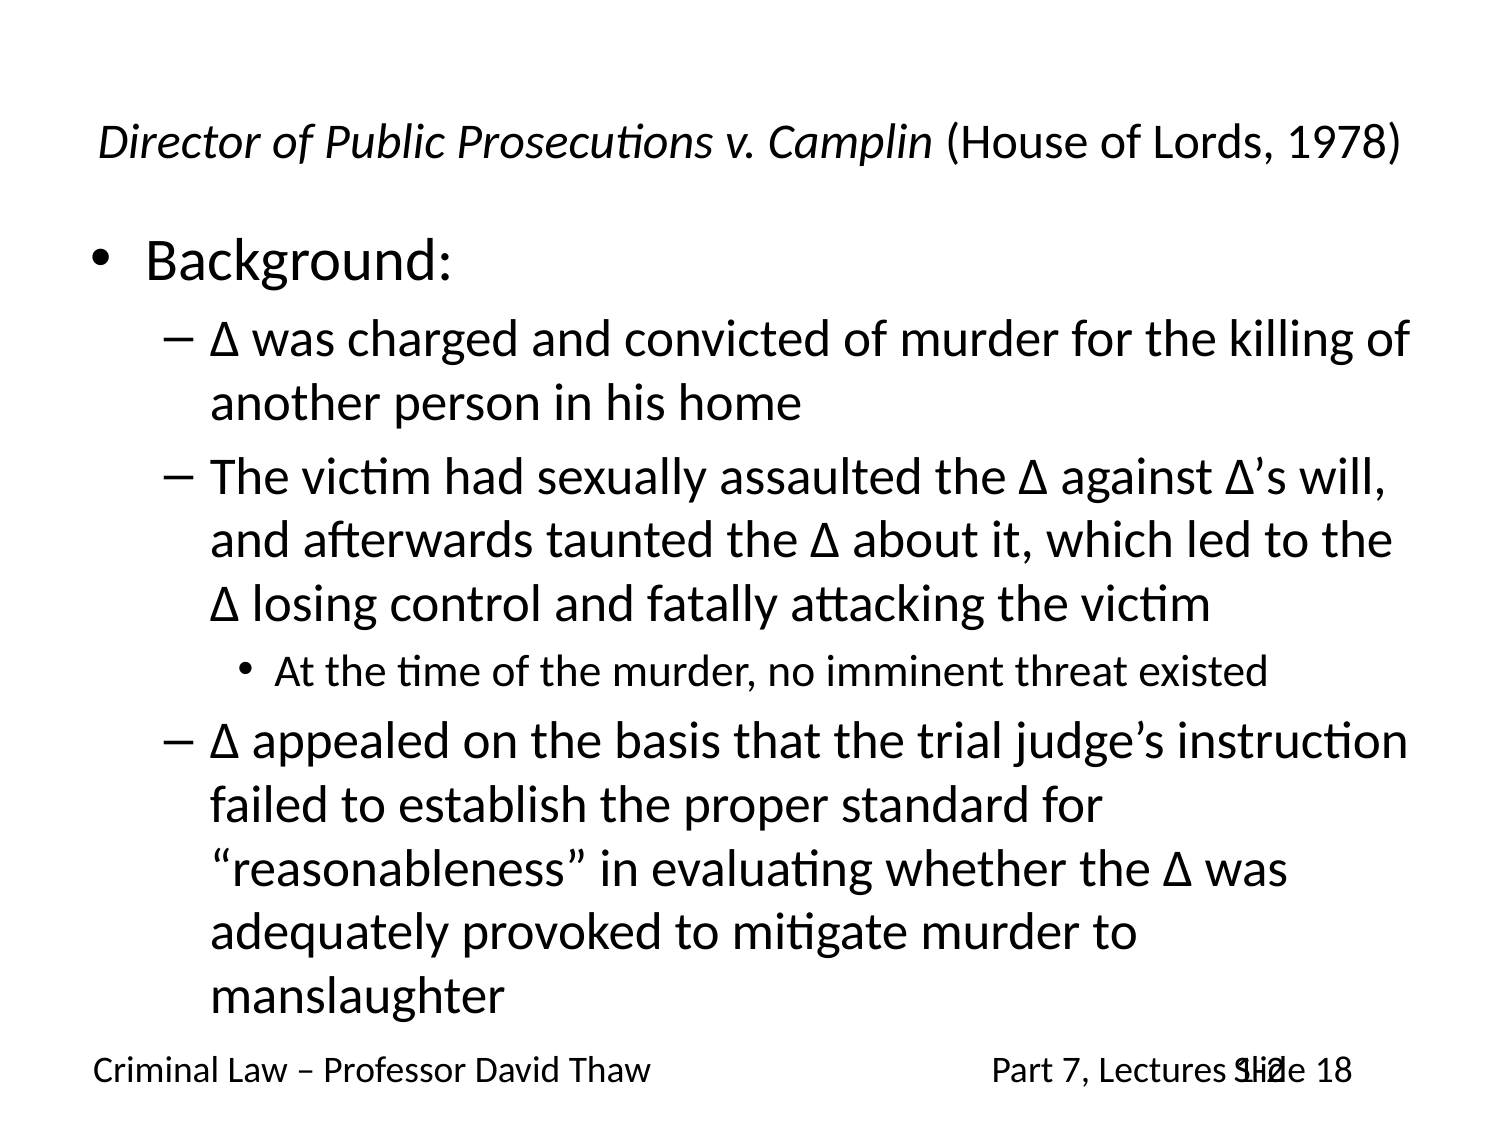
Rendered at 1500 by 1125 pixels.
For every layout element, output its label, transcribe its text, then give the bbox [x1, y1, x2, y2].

list Background: Δ was charged and convicted of murder for the killing of another person in his home The victim had sexually assaulted the Δ against Δ’s will, and afterwards taunted the Δ about it, which led to the Δ losing control and fatally attacking the victim At the time of the murder, no imminent threat existed Δ appealed on the basis that the trial judge’s instruction failed to establish the proper standard for “reasonableness” in evaluating whether the Δ was adequately provoked to mitigate murder to manslaughter [75, 212, 1450, 1038]
title Director of Public Prosecutions v. Camplin (House of Lords, 1978) [75, 45, 1425, 212]
